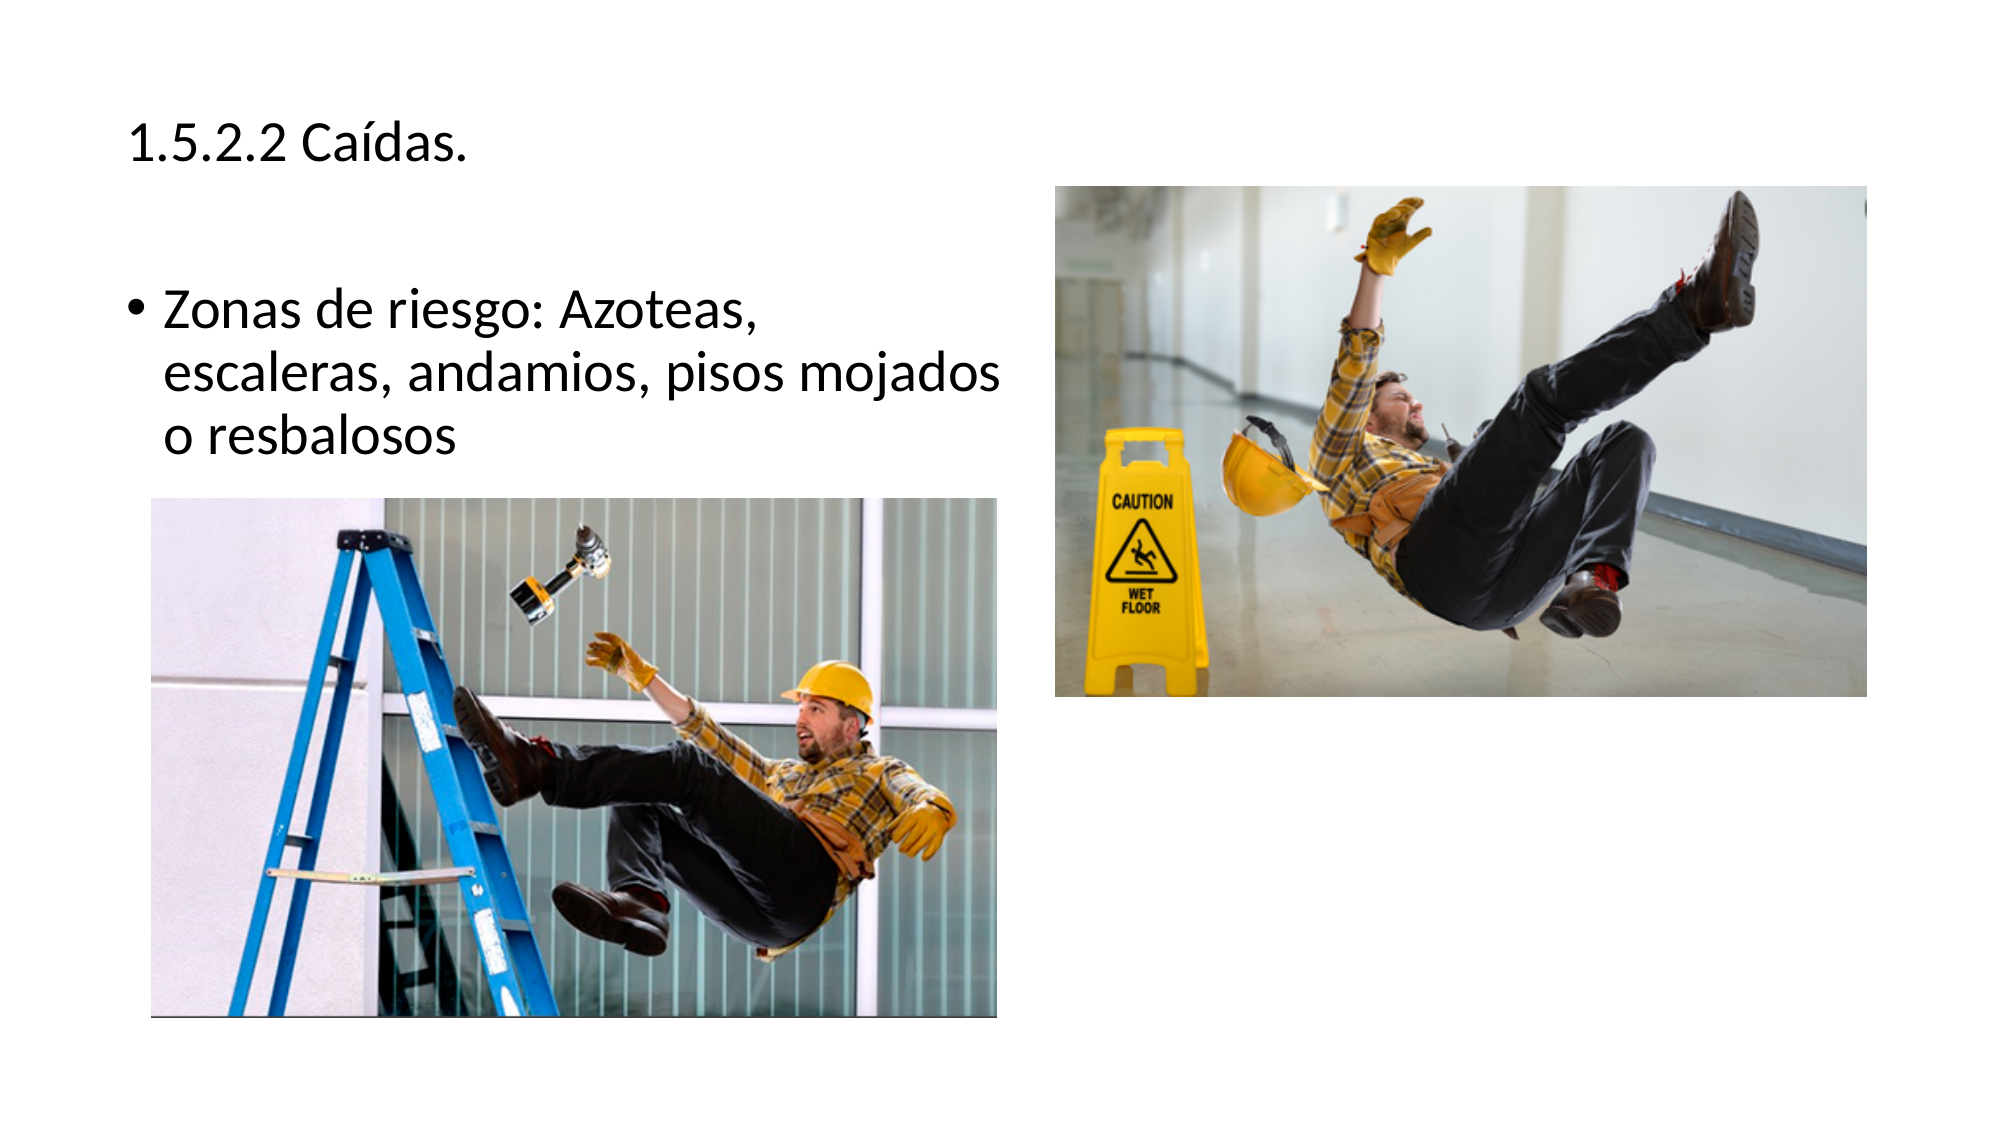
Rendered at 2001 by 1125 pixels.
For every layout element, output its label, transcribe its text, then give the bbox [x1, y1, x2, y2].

picture [151, 498, 997, 1018]
list 1.5.2.2 Caídas. Zonas de riesgo: Azoteas, escaleras, andamios, pisos mojados o resbalosos [111, 103, 1018, 991]
picture [1055, 186, 1867, 697]
